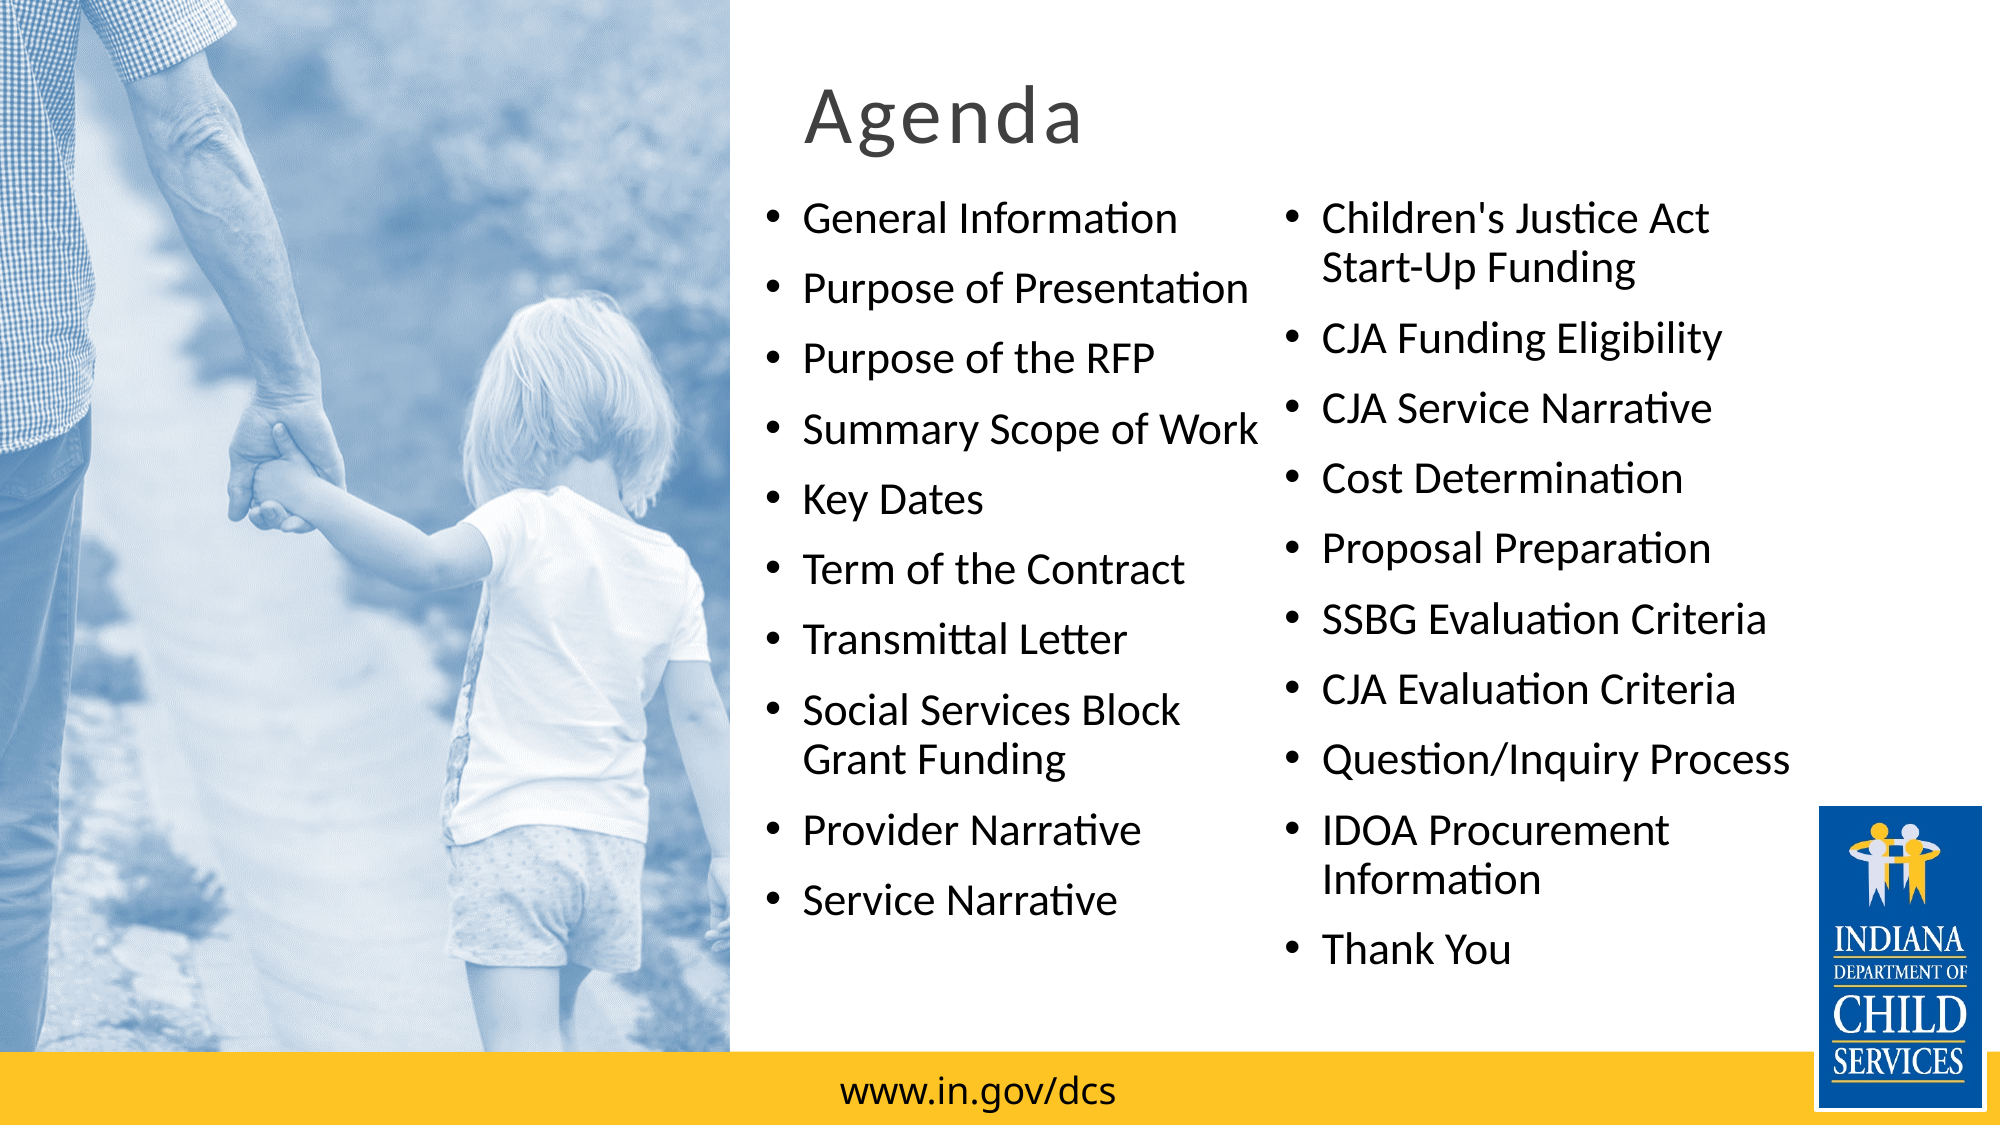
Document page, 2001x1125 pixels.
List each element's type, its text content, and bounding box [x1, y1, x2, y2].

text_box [0, 1051, 2000, 1125]
list General Information Purpose of Presentation Purpose of the RFP Summary Scope of Work Key Dates Term of the Contract Transmittal Letter Social Services Block Grant Funding Provider Narrative Service Narrative Children's Justice Act Start-Up Funding CJA Funding Eligibility CJA Service Narrative Cost Determination Proposal Preparation SSBG Evaluation Criteria CJA Evaluation Criteria Question/Inquiry Process IDOA Procurement Information Thank You [750, 186, 1819, 1051]
picture [1818, 805, 1983, 1108]
text_box Agenda [790, 53, 1964, 168]
picture [0, 0, 730, 1052]
